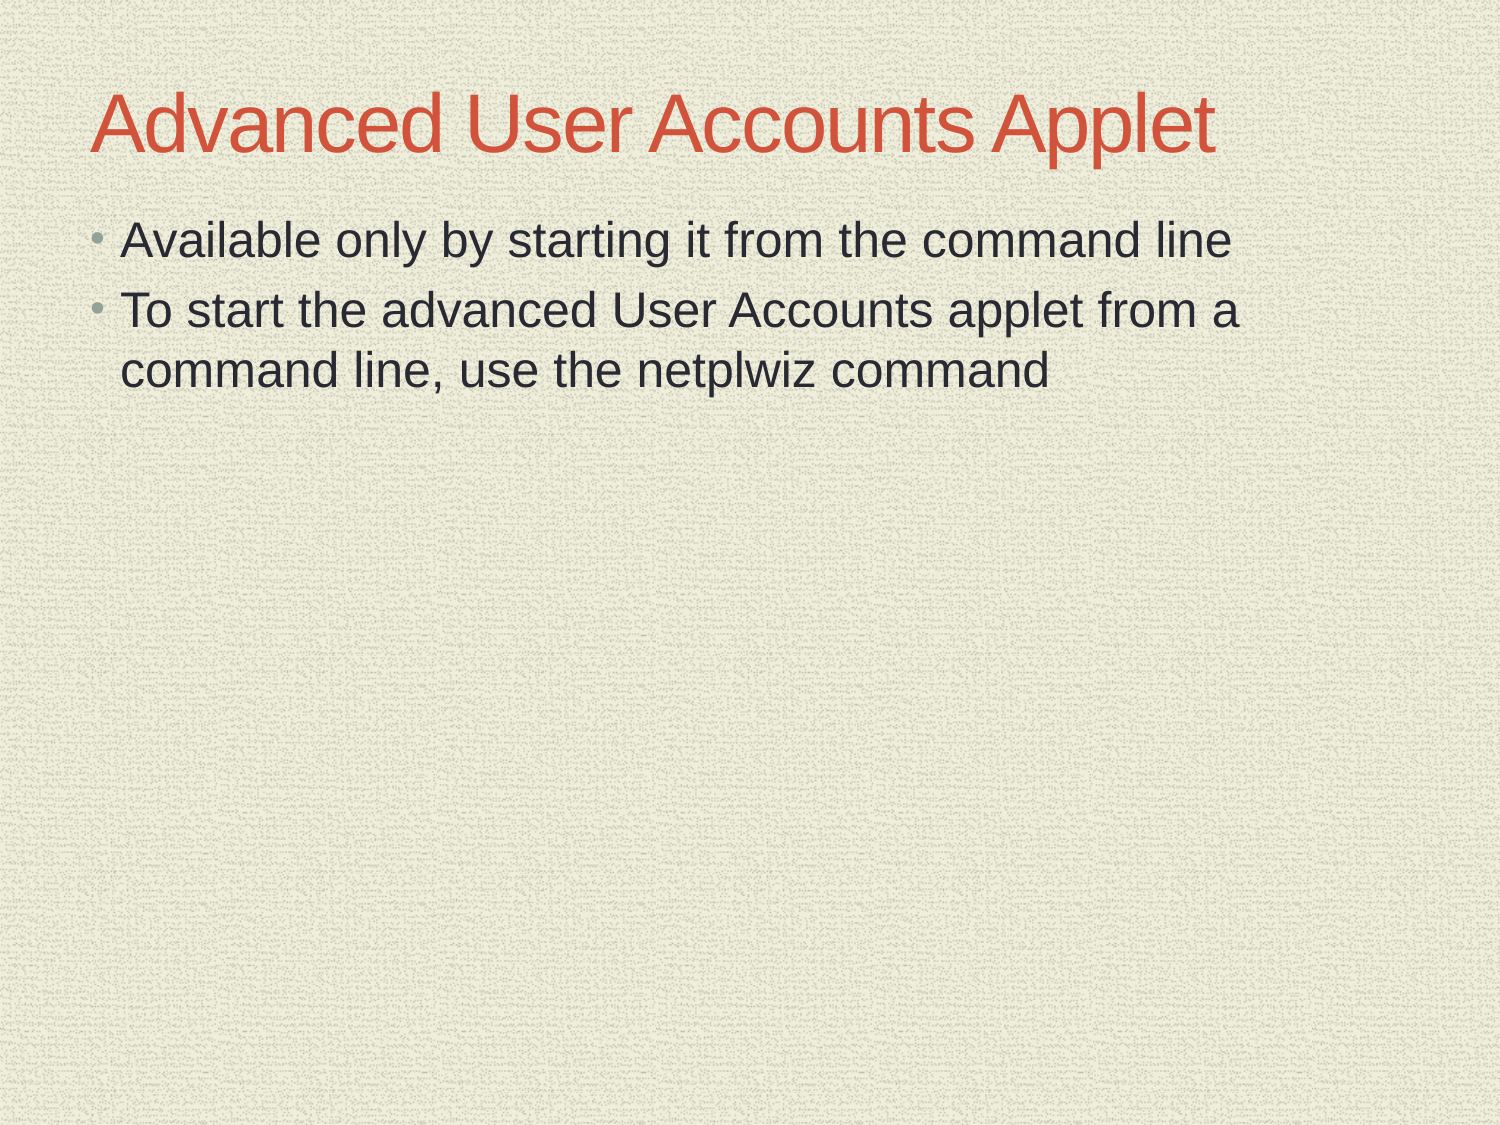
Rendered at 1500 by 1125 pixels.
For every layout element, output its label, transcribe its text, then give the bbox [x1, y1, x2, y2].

title Advanced User Accounts Applet [75, 37, 1425, 200]
list Available only by starting it from the command line To start the advanced User Accounts applet from a command line, use the netplwiz command [75, 200, 1425, 1000]
